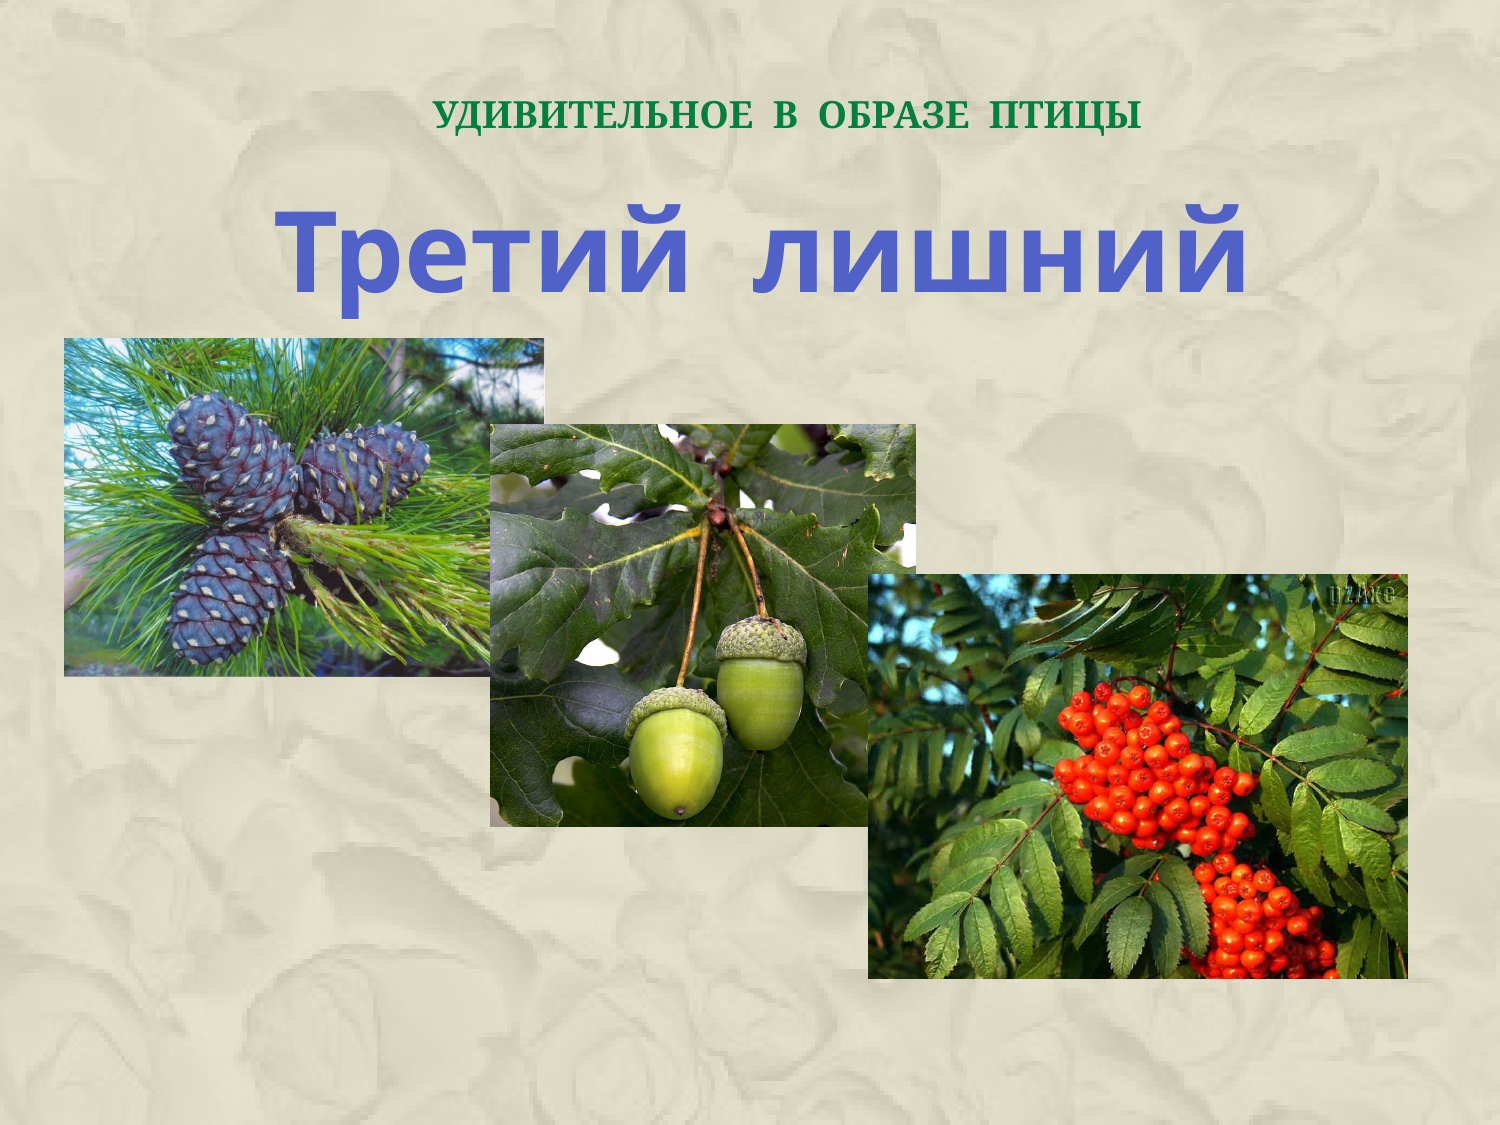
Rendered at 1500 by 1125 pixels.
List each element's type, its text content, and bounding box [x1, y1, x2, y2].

picture [64, 337, 1408, 980]
subtitle Третий лишний [88, 172, 1438, 1047]
title Удивительное в образе птицы [137, 42, 1438, 172]
